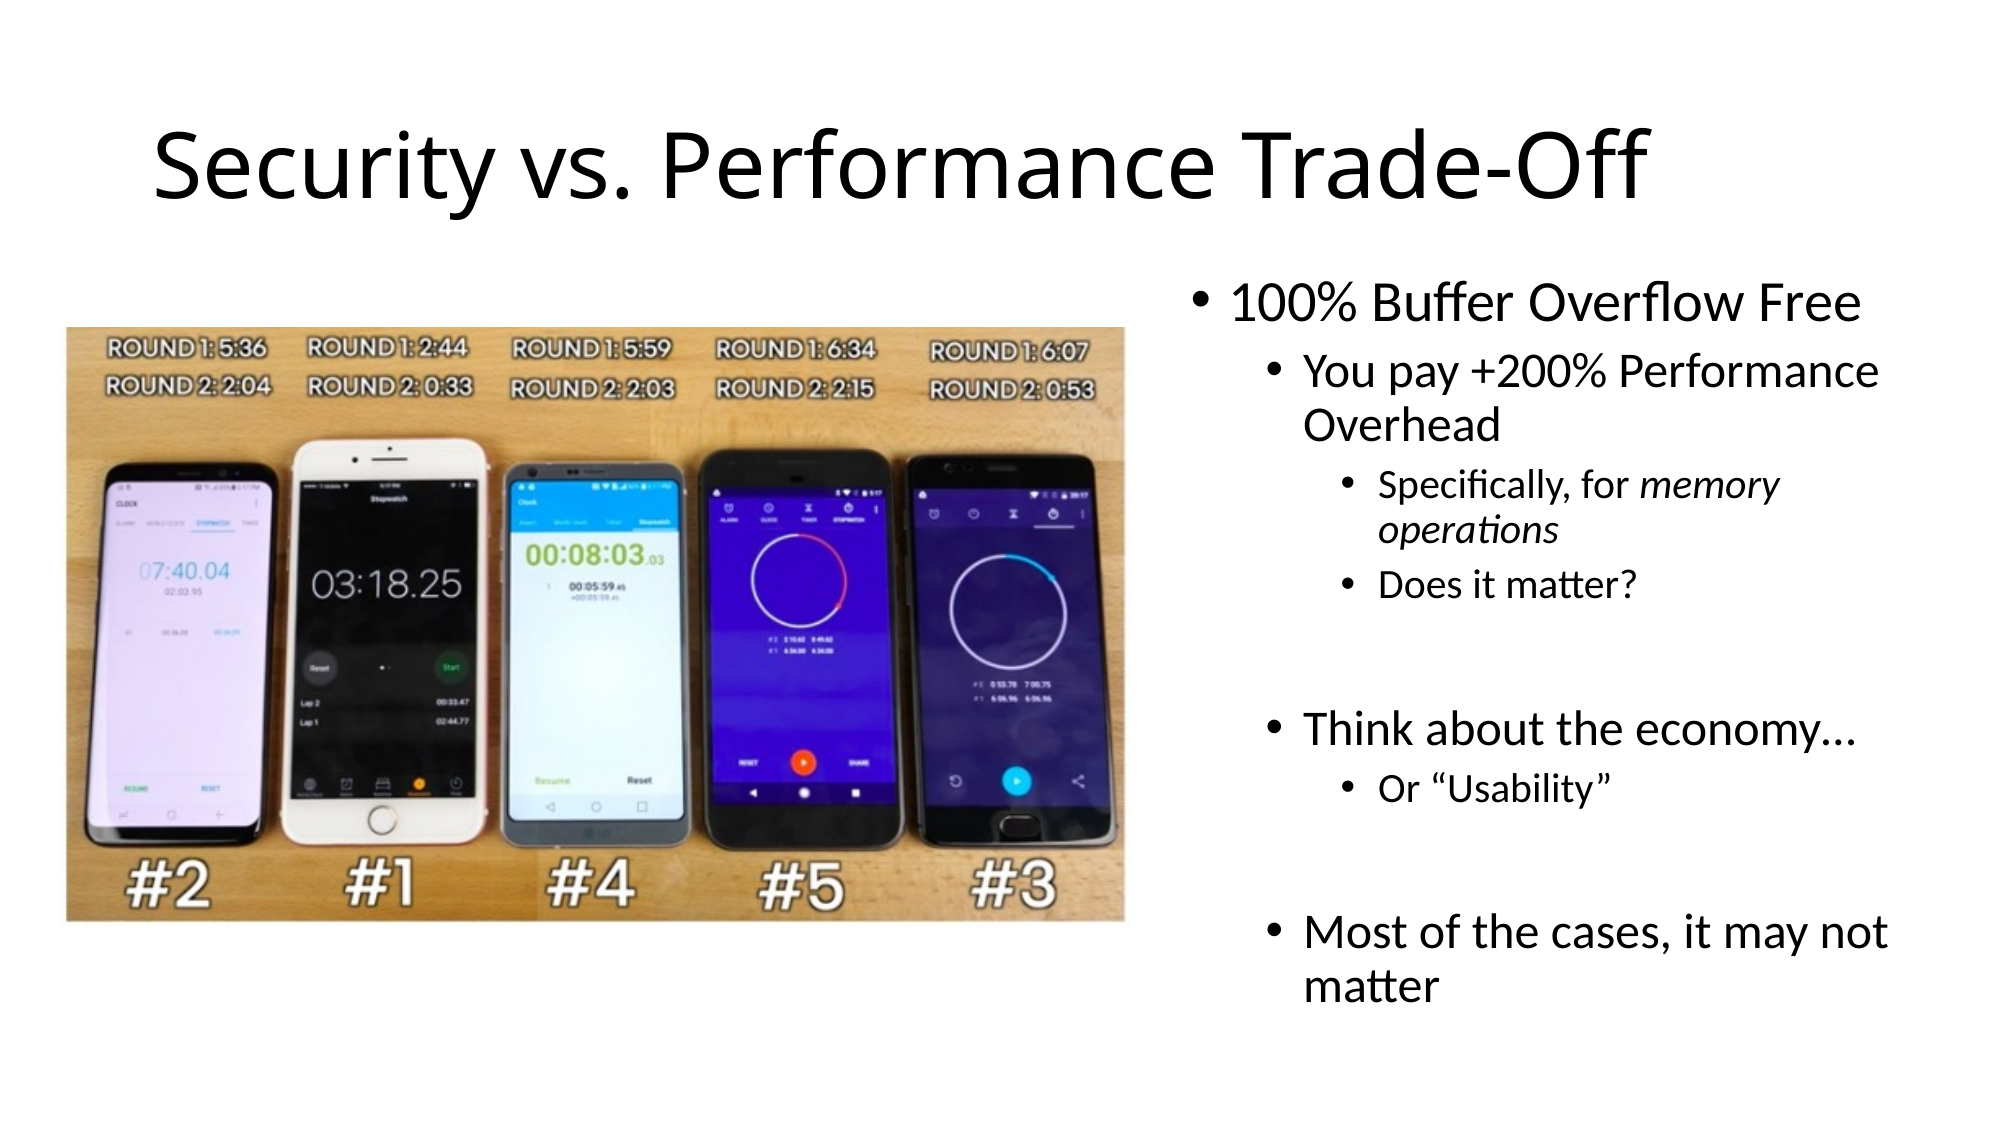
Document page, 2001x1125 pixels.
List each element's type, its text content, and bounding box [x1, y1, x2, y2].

title Security vs. Performance Trade-Off [137, 59, 1863, 278]
picture [60, 327, 1137, 927]
list 100% Buffer Overflow Free You pay +200% Performance Overhead Specifically, for memory operations Does it matter? Think about the economy… Or “Usability” Most of the cases, it may not matter [1175, 263, 1917, 1066]
